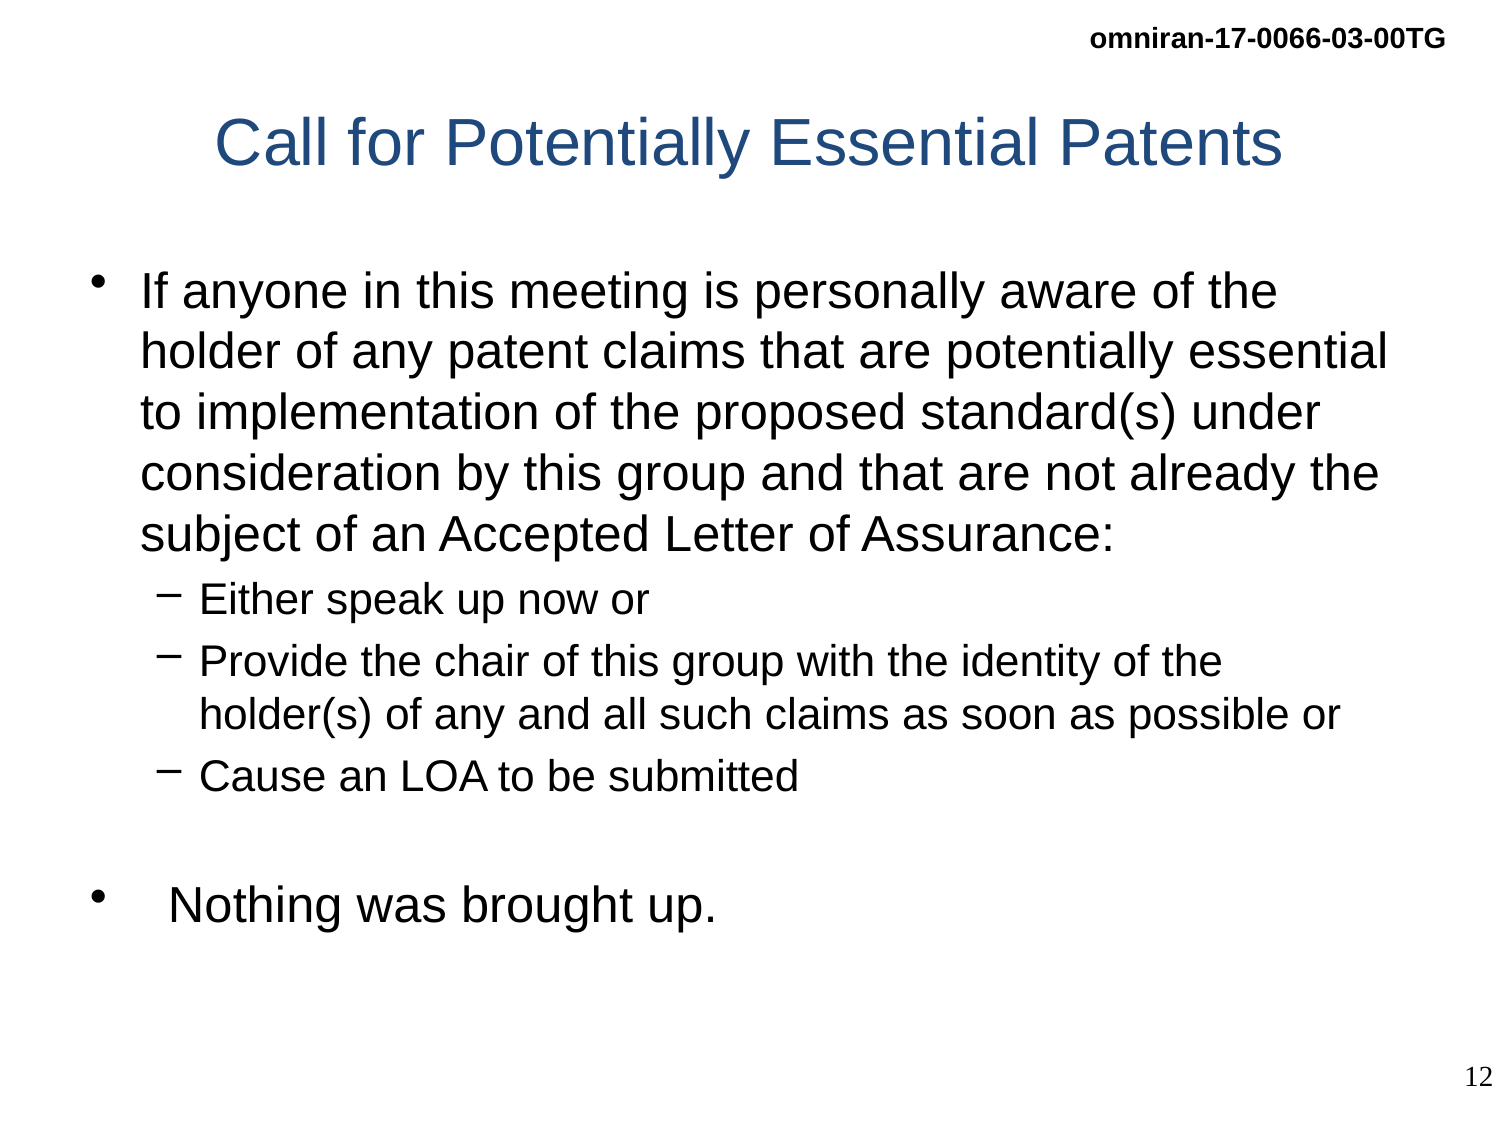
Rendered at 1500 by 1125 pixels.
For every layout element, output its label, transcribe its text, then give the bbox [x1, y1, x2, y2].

title Call for Potentially Essential Patents [75, 45, 1425, 233]
list If anyone in this meeting is personally aware of the holder of any patent claims that are potentially essential to implementation of the proposed standard(s) under consideration by this group and that are not already the subject of an Accepted Letter of Assurance: Either speak up now or Provide the chair of this group with the identity of the holder(s) of any and all such claims as soon as possible or Cause an LOA to be submitted Nothing was brought up. [75, 249, 1425, 1005]
